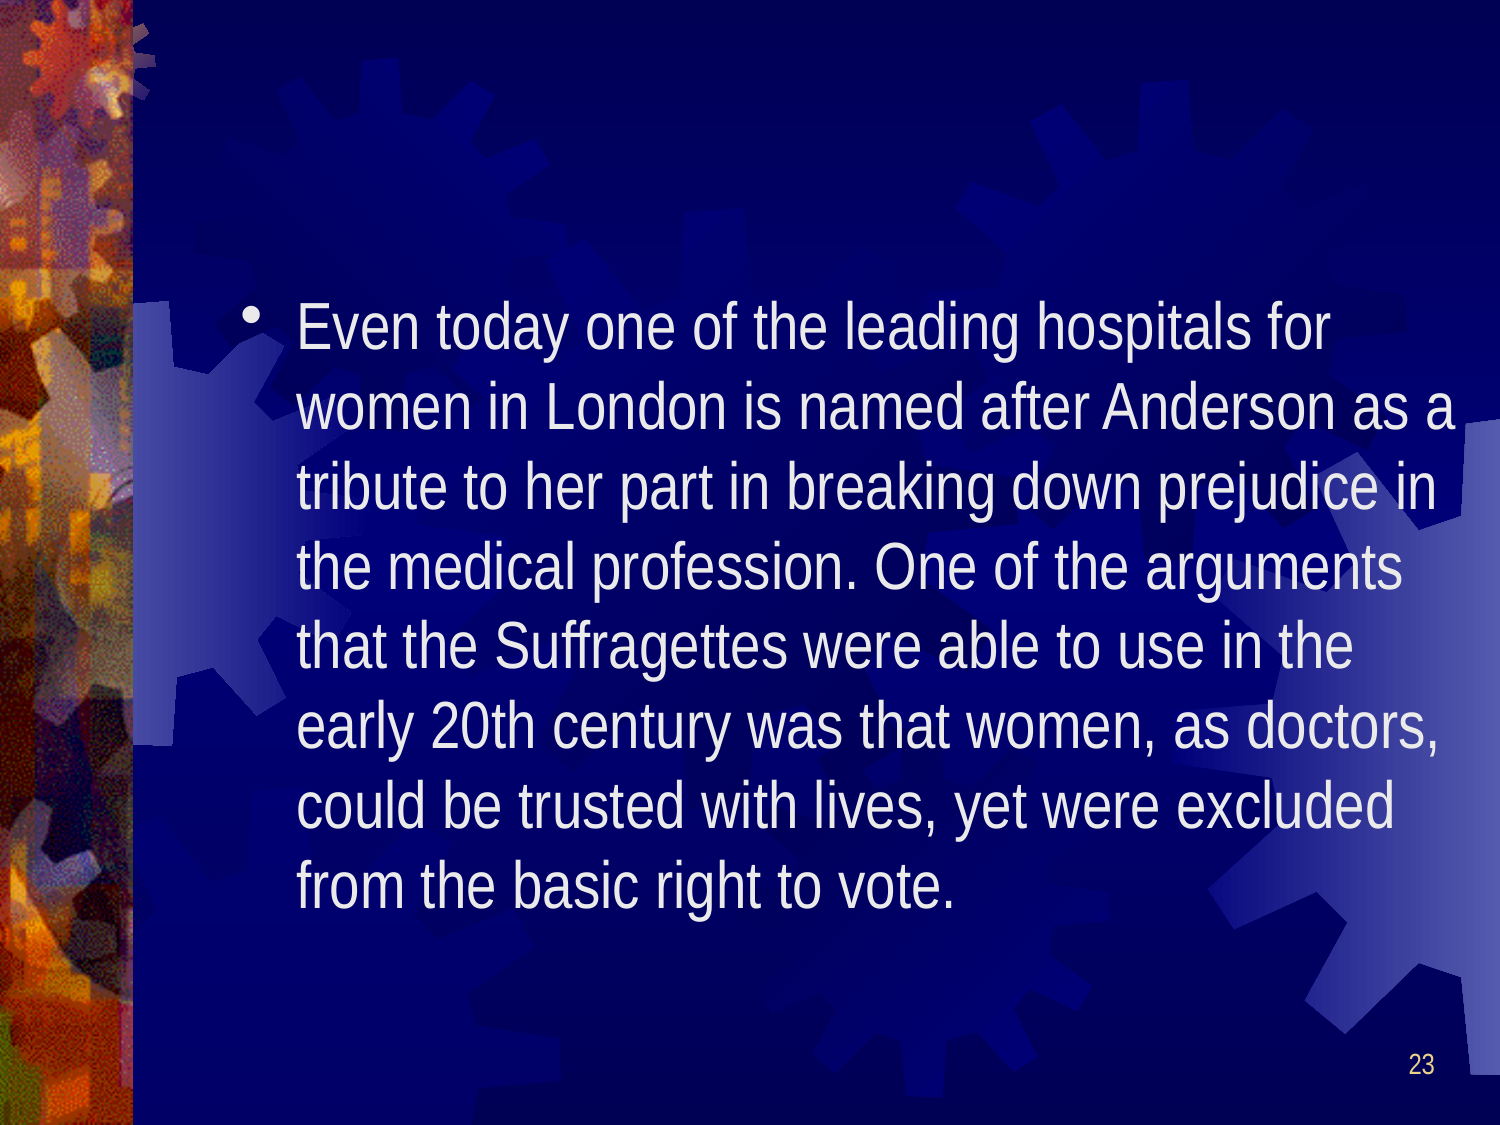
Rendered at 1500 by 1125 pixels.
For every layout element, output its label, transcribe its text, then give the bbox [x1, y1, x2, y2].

slide_number 23 [1137, 1037, 1450, 1113]
list Even today one of the leading hospitals for women in London is named after Anderson as a tribute to her part in breaking down prejudice in the medical profession. One of the arguments that the Suffragettes were able to use in the early 20th century was that women, as doctors, could be trusted with lives, yet were excluded from the basic right to vote. [225, 275, 1500, 950]
picture [0, 0, 133, 1125]
